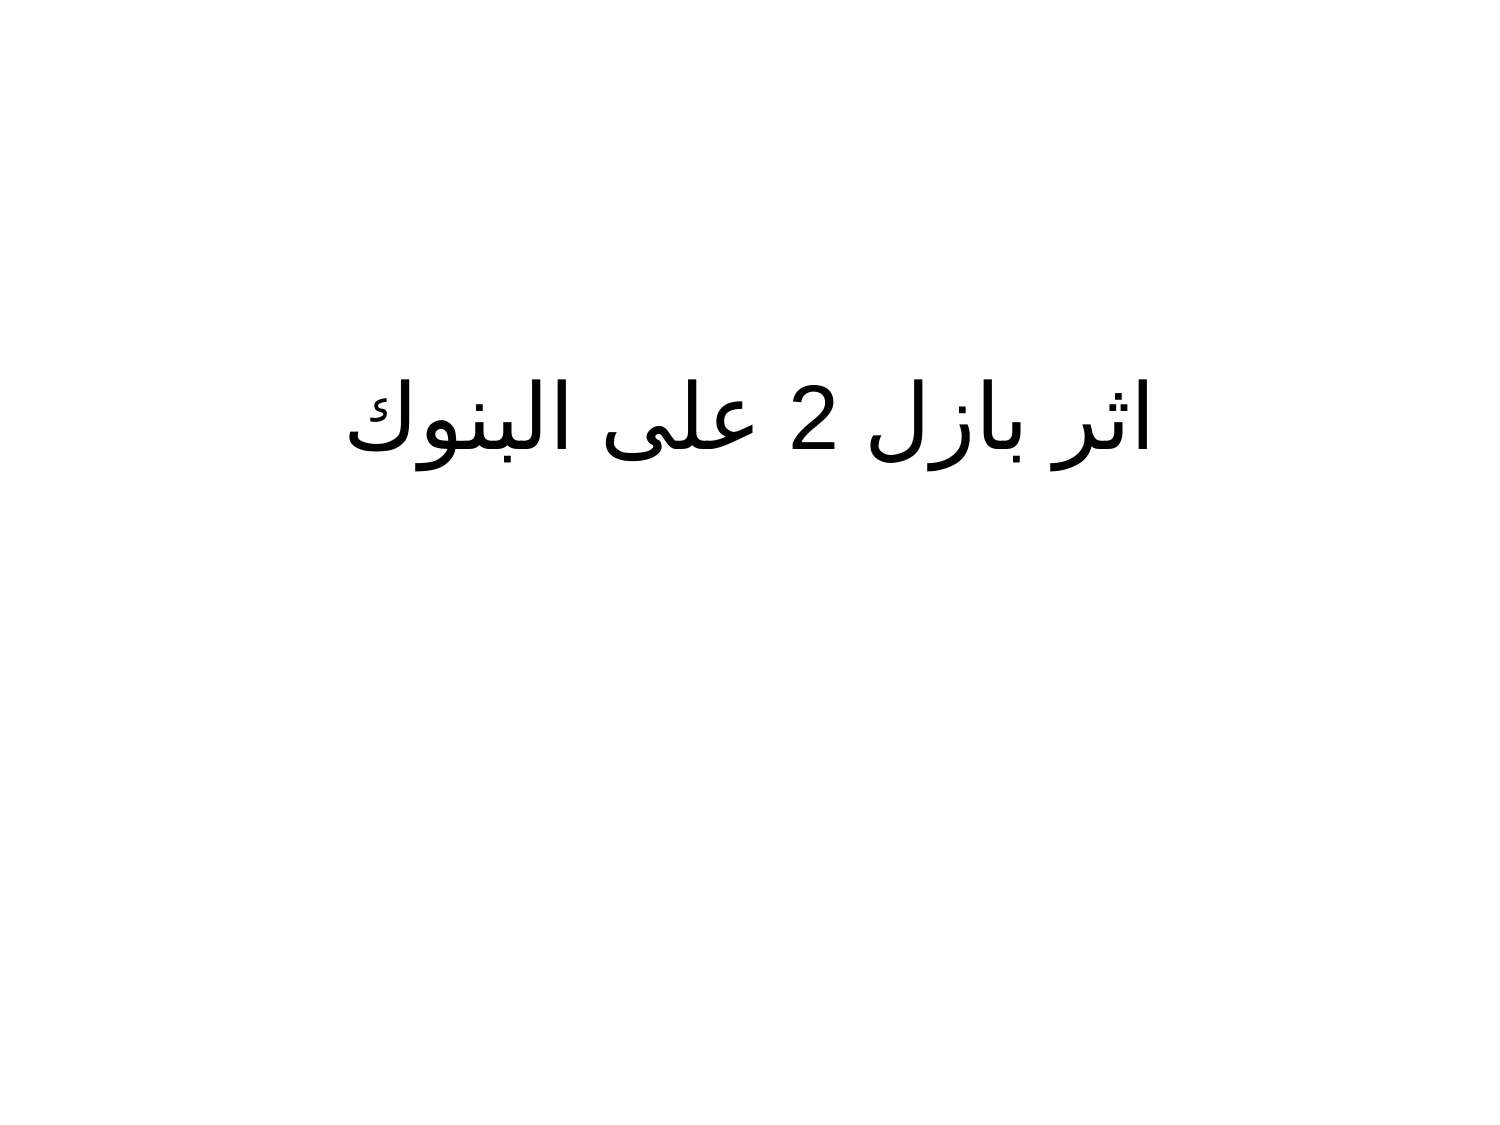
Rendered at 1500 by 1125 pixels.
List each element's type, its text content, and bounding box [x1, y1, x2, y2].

list اثر بازل 2 على البنوك [74, 349, 1426, 868]
